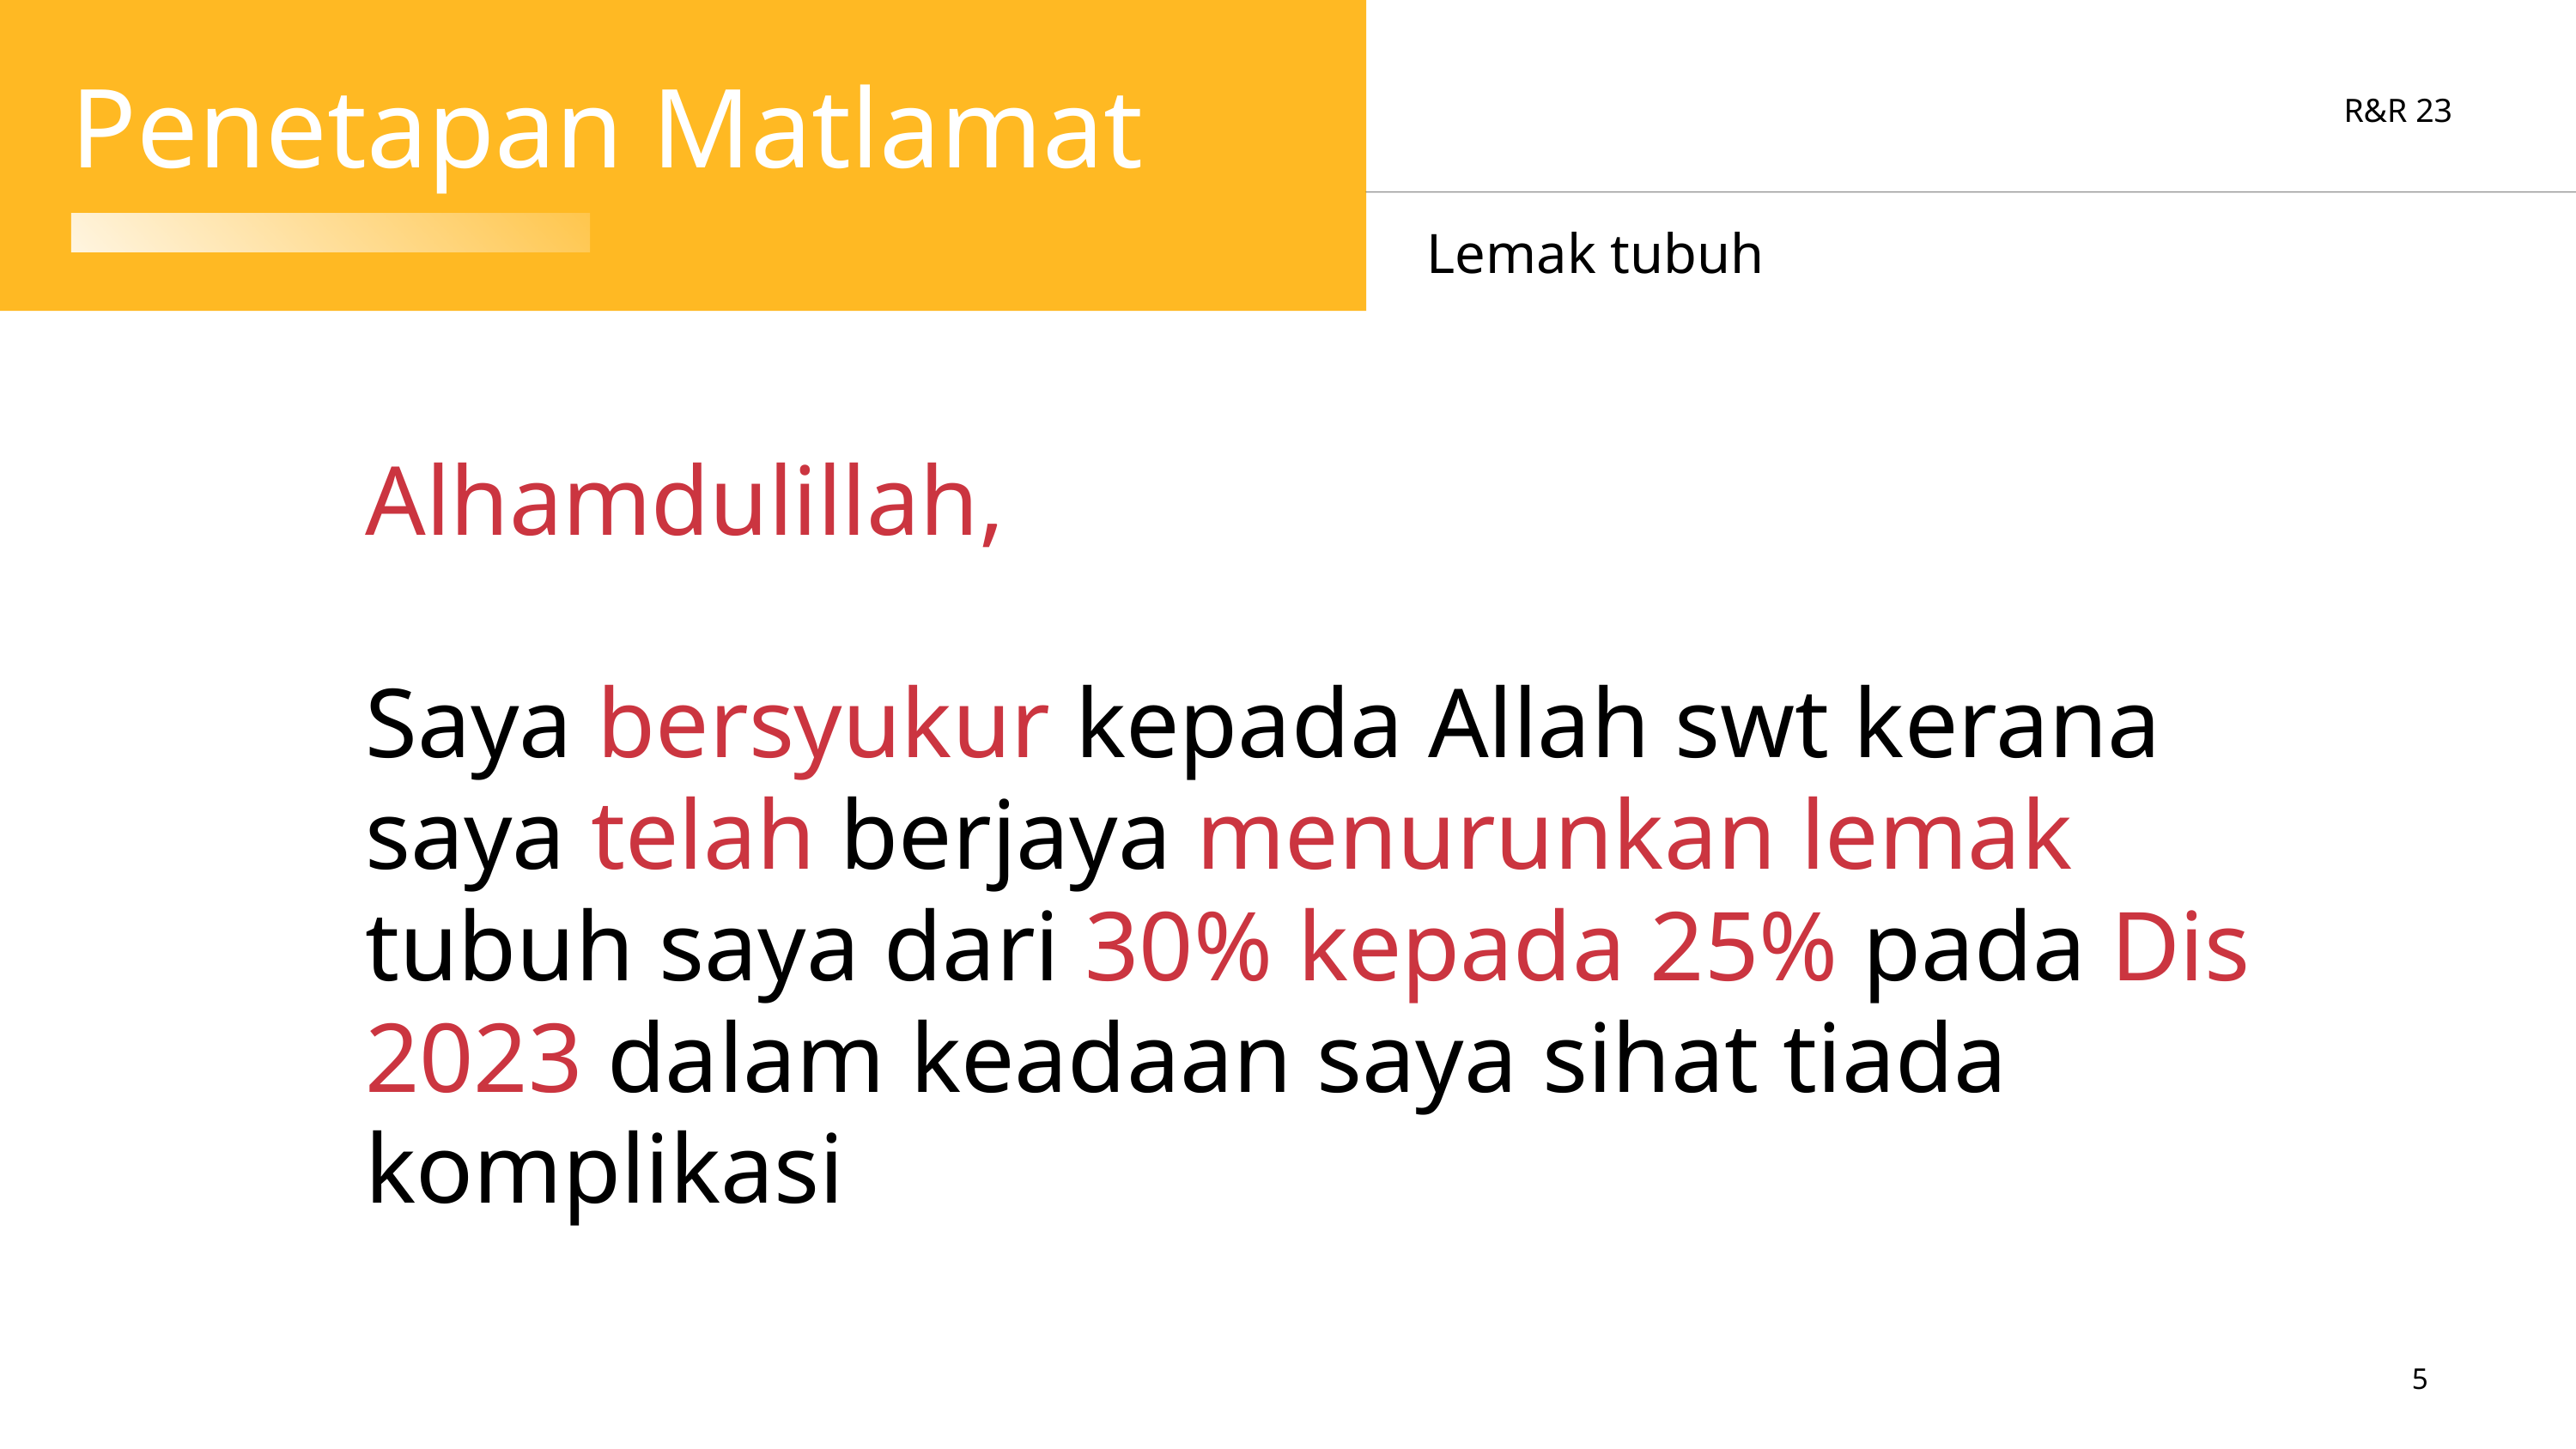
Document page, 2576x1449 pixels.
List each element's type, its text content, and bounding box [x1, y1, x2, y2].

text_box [2386, 1349, 2453, 1402]
text_box [70, 213, 591, 252]
text_box Penetapan Matlamat [70, 70, 1367, 190]
text_box Alhamdulillah, Saya bersyukur kepada Allah swt kerana saya telah berjaya menurunkan lemak tubuh saya dari 30% kepada 25% pada Dis 2023 dalam keadaan saya sihat tiada komplikasi [365, 443, 2261, 1334]
text_box [0, 0, 1367, 312]
text_box R&R 23 [1485, 83, 2453, 129]
text_box Lemak tubuh [1426, 221, 2512, 285]
